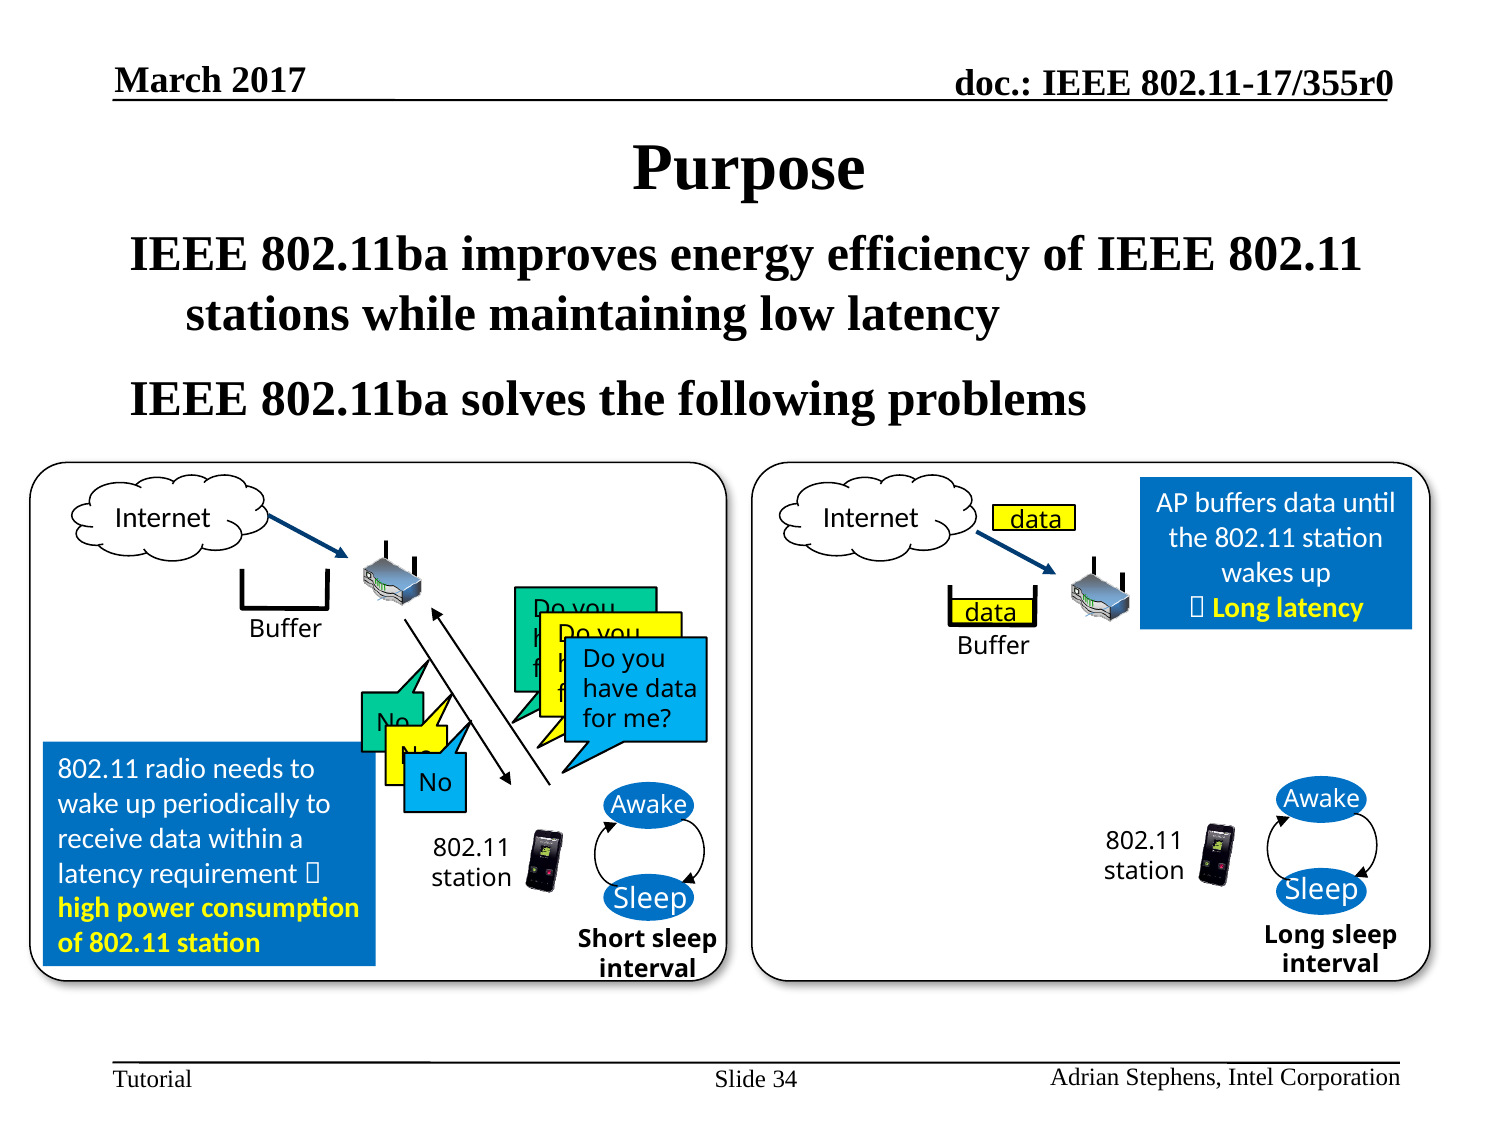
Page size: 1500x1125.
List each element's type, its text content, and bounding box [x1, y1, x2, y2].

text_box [267, 514, 349, 559]
text_box [1353, 813, 1377, 878]
text_box [594, 821, 618, 886]
text_box 802.11 radio needs to wake up periodically to receive data within a latency requirement  high power consumption of 802.11 station [42, 741, 376, 967]
text_box Short sleep interval [538, 931, 758, 974]
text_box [516, 700, 551, 749]
text_box Internet [71, 474, 268, 561]
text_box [403, 750, 550, 814]
list IEEE 802.11ba improves energy efficiency of IEEE 802.11 stations while maintaining low latency IEEE 802.11ba solves the following problems [114, 212, 1390, 487]
text_box [751, 462, 1430, 981]
text_box [241, 568, 328, 609]
text_box Sleep [598, 872, 703, 922]
text_box 802.11 station [1080, 836, 1189, 874]
text_box 802.11 station [407, 842, 516, 880]
text_box [29, 462, 727, 981]
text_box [431, 607, 509, 617]
footer Adrian Stephens, Intel Corporation [878, 1060, 1402, 1091]
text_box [514, 587, 679, 692]
text_box data [972, 500, 1100, 537]
text_box Internet [779, 474, 972, 561]
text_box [564, 637, 729, 742]
text_box Sleep [1269, 863, 1375, 913]
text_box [975, 531, 1057, 575]
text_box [404, 618, 509, 689]
picture [1194, 817, 1239, 890]
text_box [539, 612, 704, 717]
text_box Awake [1268, 774, 1376, 820]
text_box Long sleep interval [1244, 927, 1417, 969]
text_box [360, 689, 508, 754]
picture [1068, 556, 1132, 626]
text_box [949, 585, 1036, 626]
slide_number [114, 54, 374, 101]
text_box AP buffers data until the 802.11 station wakes up  Long latency [1140, 477, 1413, 630]
text_box Awake [595, 781, 703, 826]
text_box Buffer [929, 625, 1058, 663]
text_box [681, 819, 705, 884]
text_box Buffer [221, 609, 350, 647]
slide_number Slide 34 [712, 1061, 800, 1123]
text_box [384, 722, 532, 787]
text_box [1267, 815, 1291, 880]
title Purpose [112, 75, 1388, 251]
picture [521, 823, 567, 896]
text_box data [926, 592, 1055, 630]
picture [360, 539, 424, 609]
